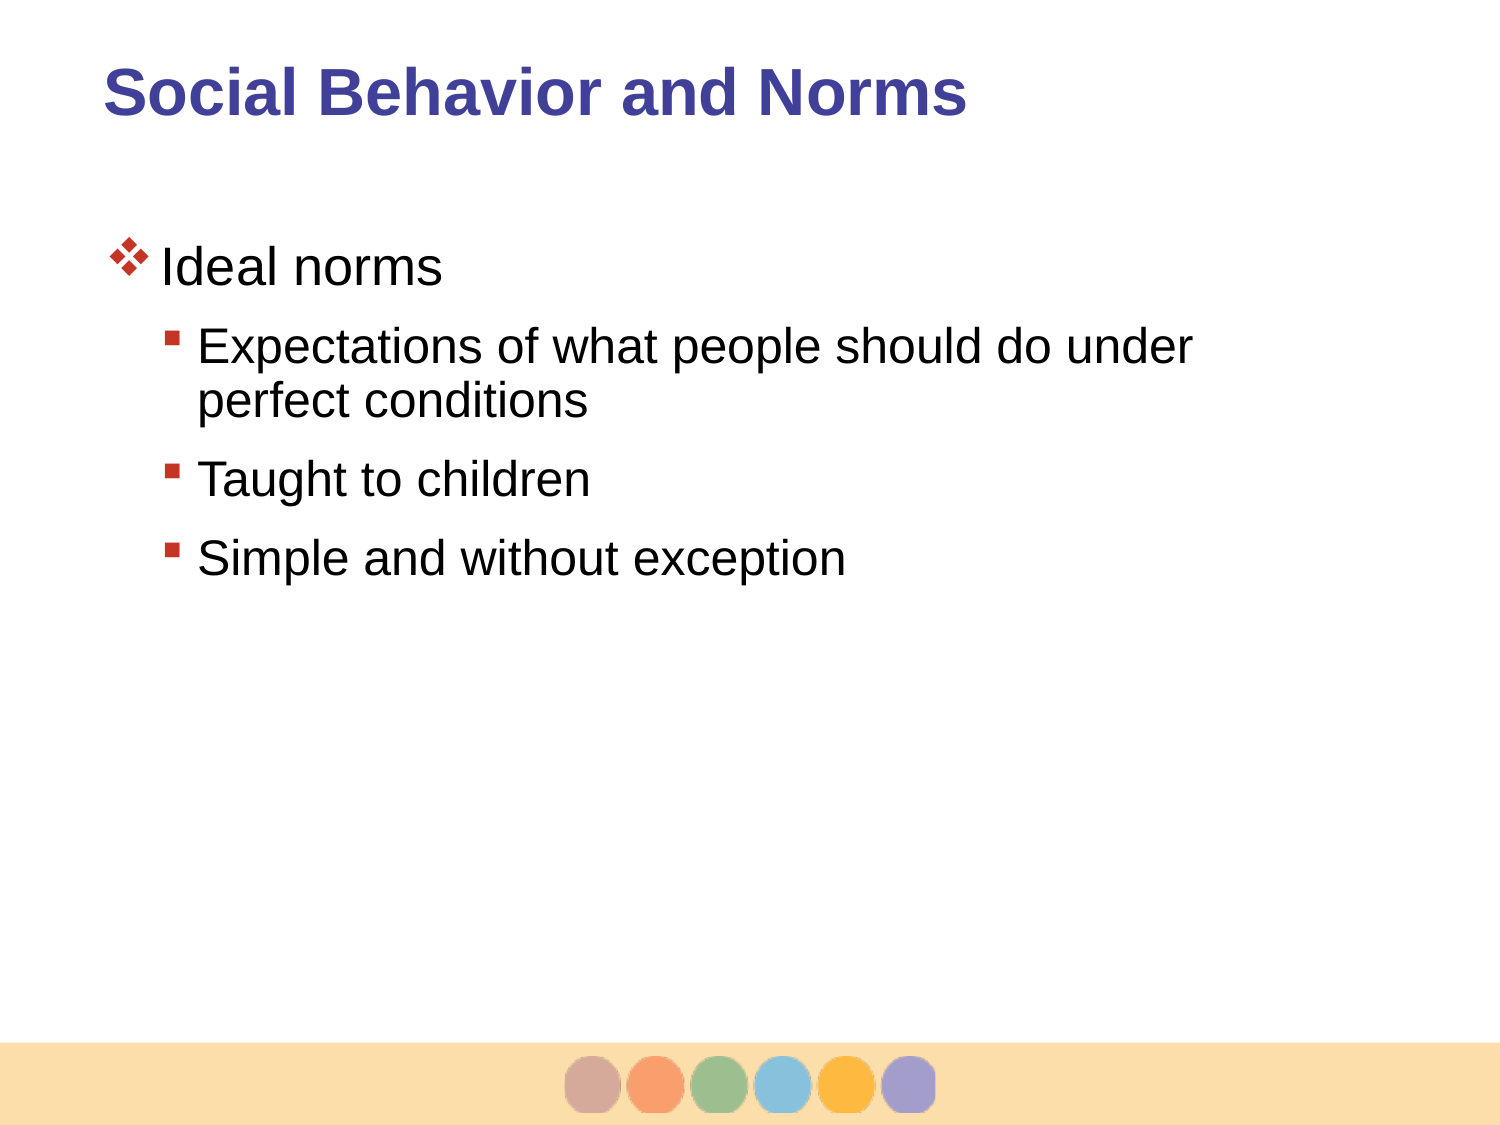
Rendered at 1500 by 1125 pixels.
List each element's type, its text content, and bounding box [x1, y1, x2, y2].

title Social Behavior and Norms [103, 0, 1397, 188]
list Ideal norms Expectations of what people should do under perfect conditions Taught to children Simple and without exception [103, 224, 1356, 1025]
